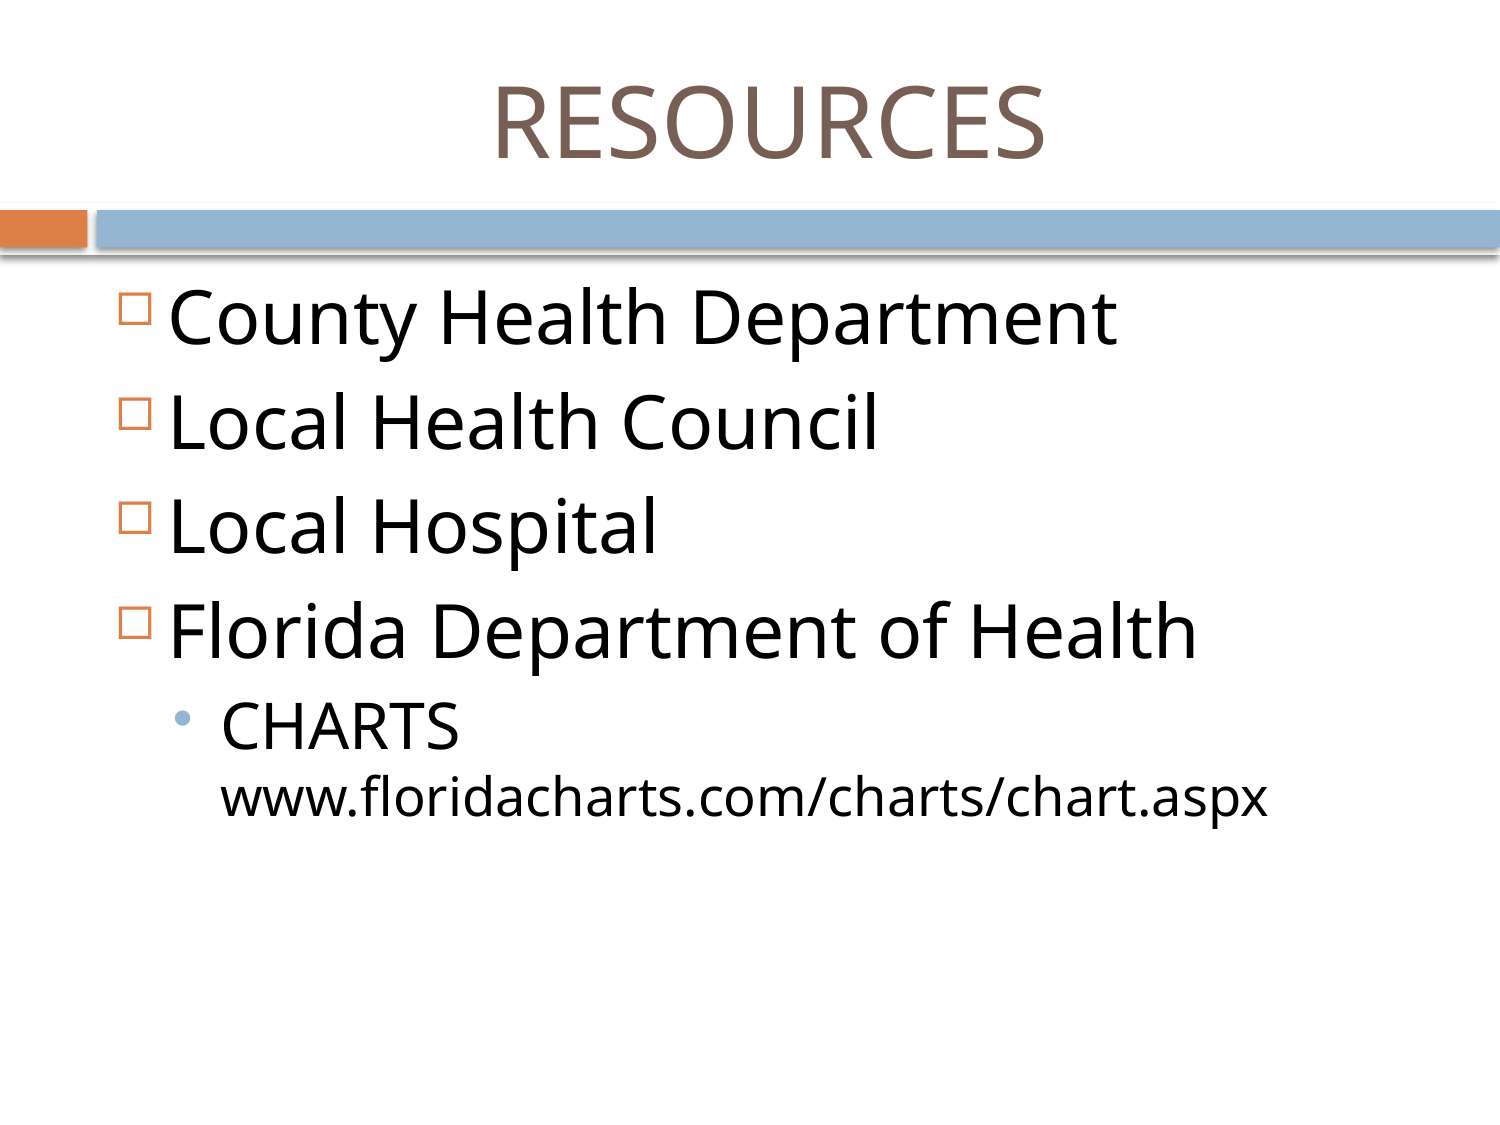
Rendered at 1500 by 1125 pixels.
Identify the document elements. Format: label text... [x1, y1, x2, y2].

title RESOURCES [100, 37, 1438, 200]
list County Health Department Local Health Council Local Hospital Florida Department of Health CHARTS www.floridacharts.com/charts/chart.aspx [100, 262, 1438, 1005]
